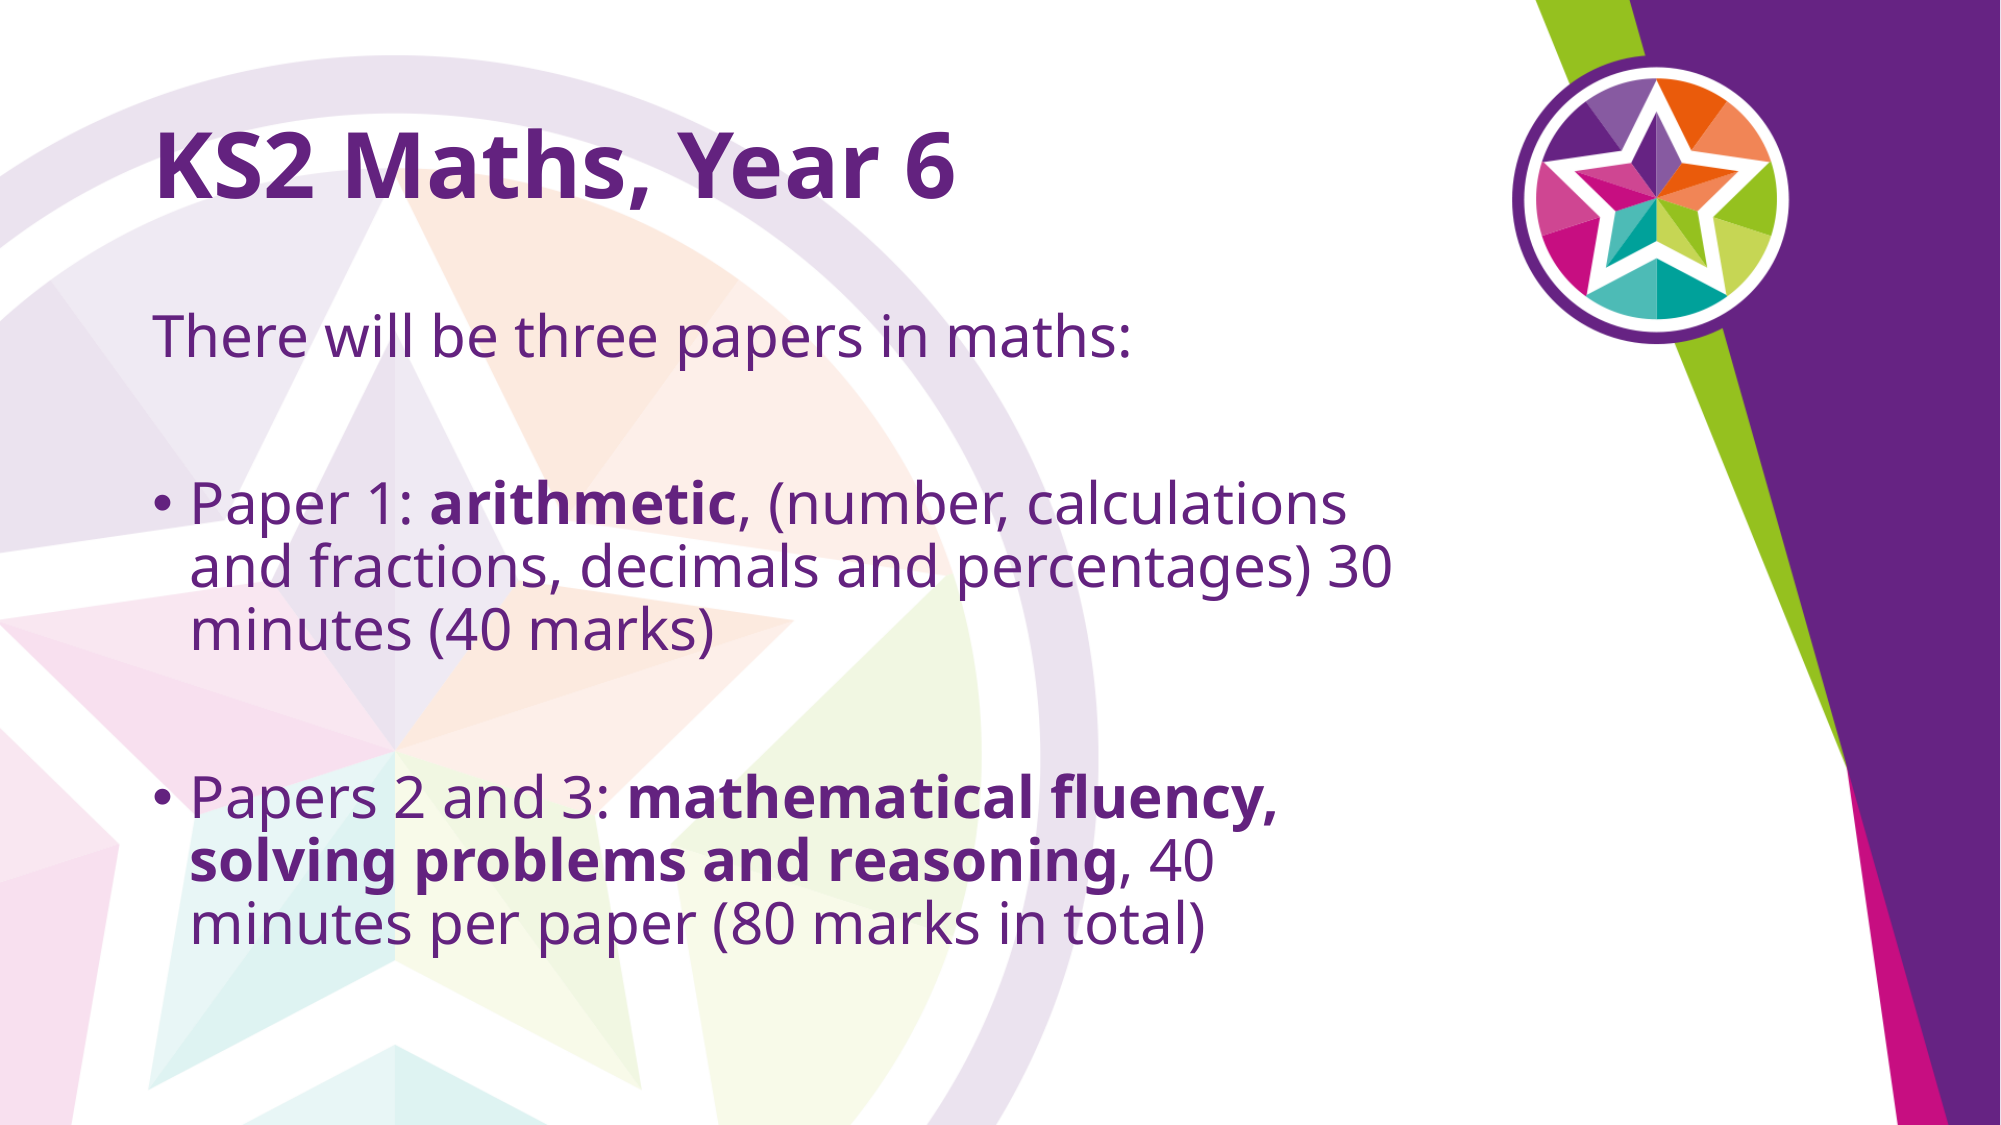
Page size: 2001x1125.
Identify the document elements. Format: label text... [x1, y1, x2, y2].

title KS2 Maths, Year 6 [137, 59, 1487, 278]
picture [0, 0, 2001, 1125]
list There will be three papers in maths: Paper 1: arithmetic, (number, calculations and fractions, decimals and percentages) 30 minutes (40 marks) Papers 2 and 3: mathematical fluency, solving problems and reasoning, 40 minutes per paper (80 marks in total) [137, 299, 1470, 1014]
